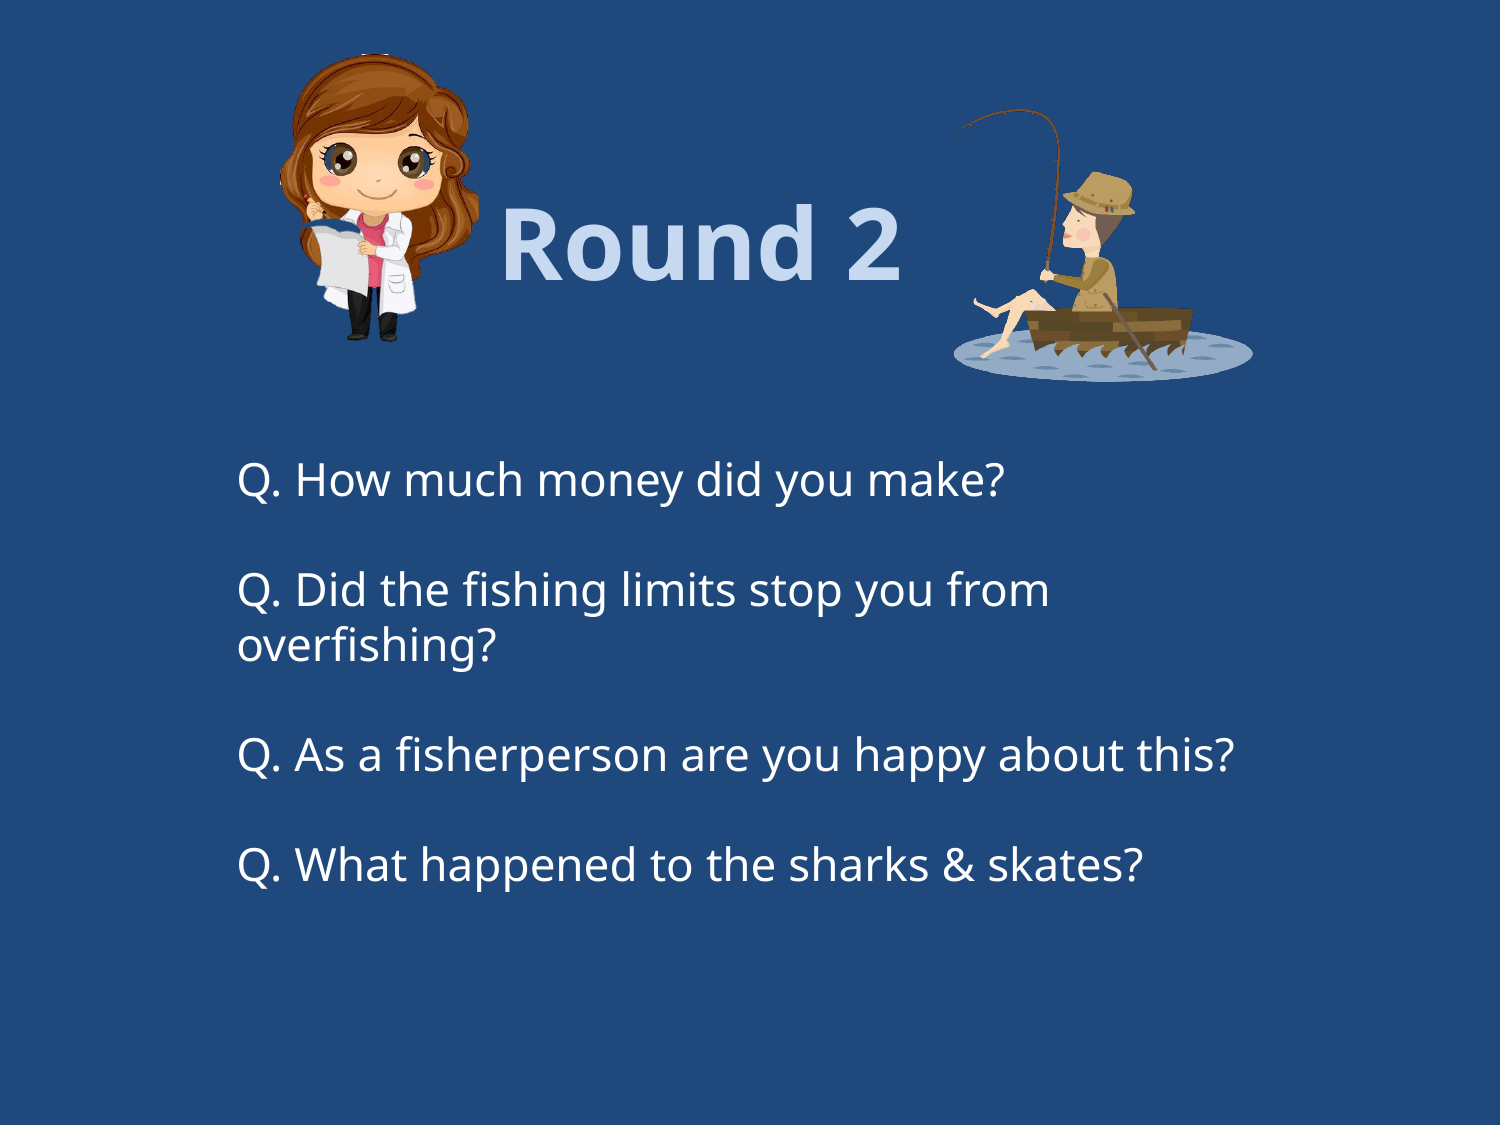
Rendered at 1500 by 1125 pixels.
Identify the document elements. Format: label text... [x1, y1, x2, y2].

text_box Round 2 [488, 173, 945, 308]
picture [950, 108, 1253, 382]
picture [280, 54, 484, 342]
text_box Q. How much money did you make? Q. Did the fishing limits stop you from overfishing? Q. As a fisherperson are you happy about this? Q. What happened to the sharks & skates? [221, 443, 1278, 953]
